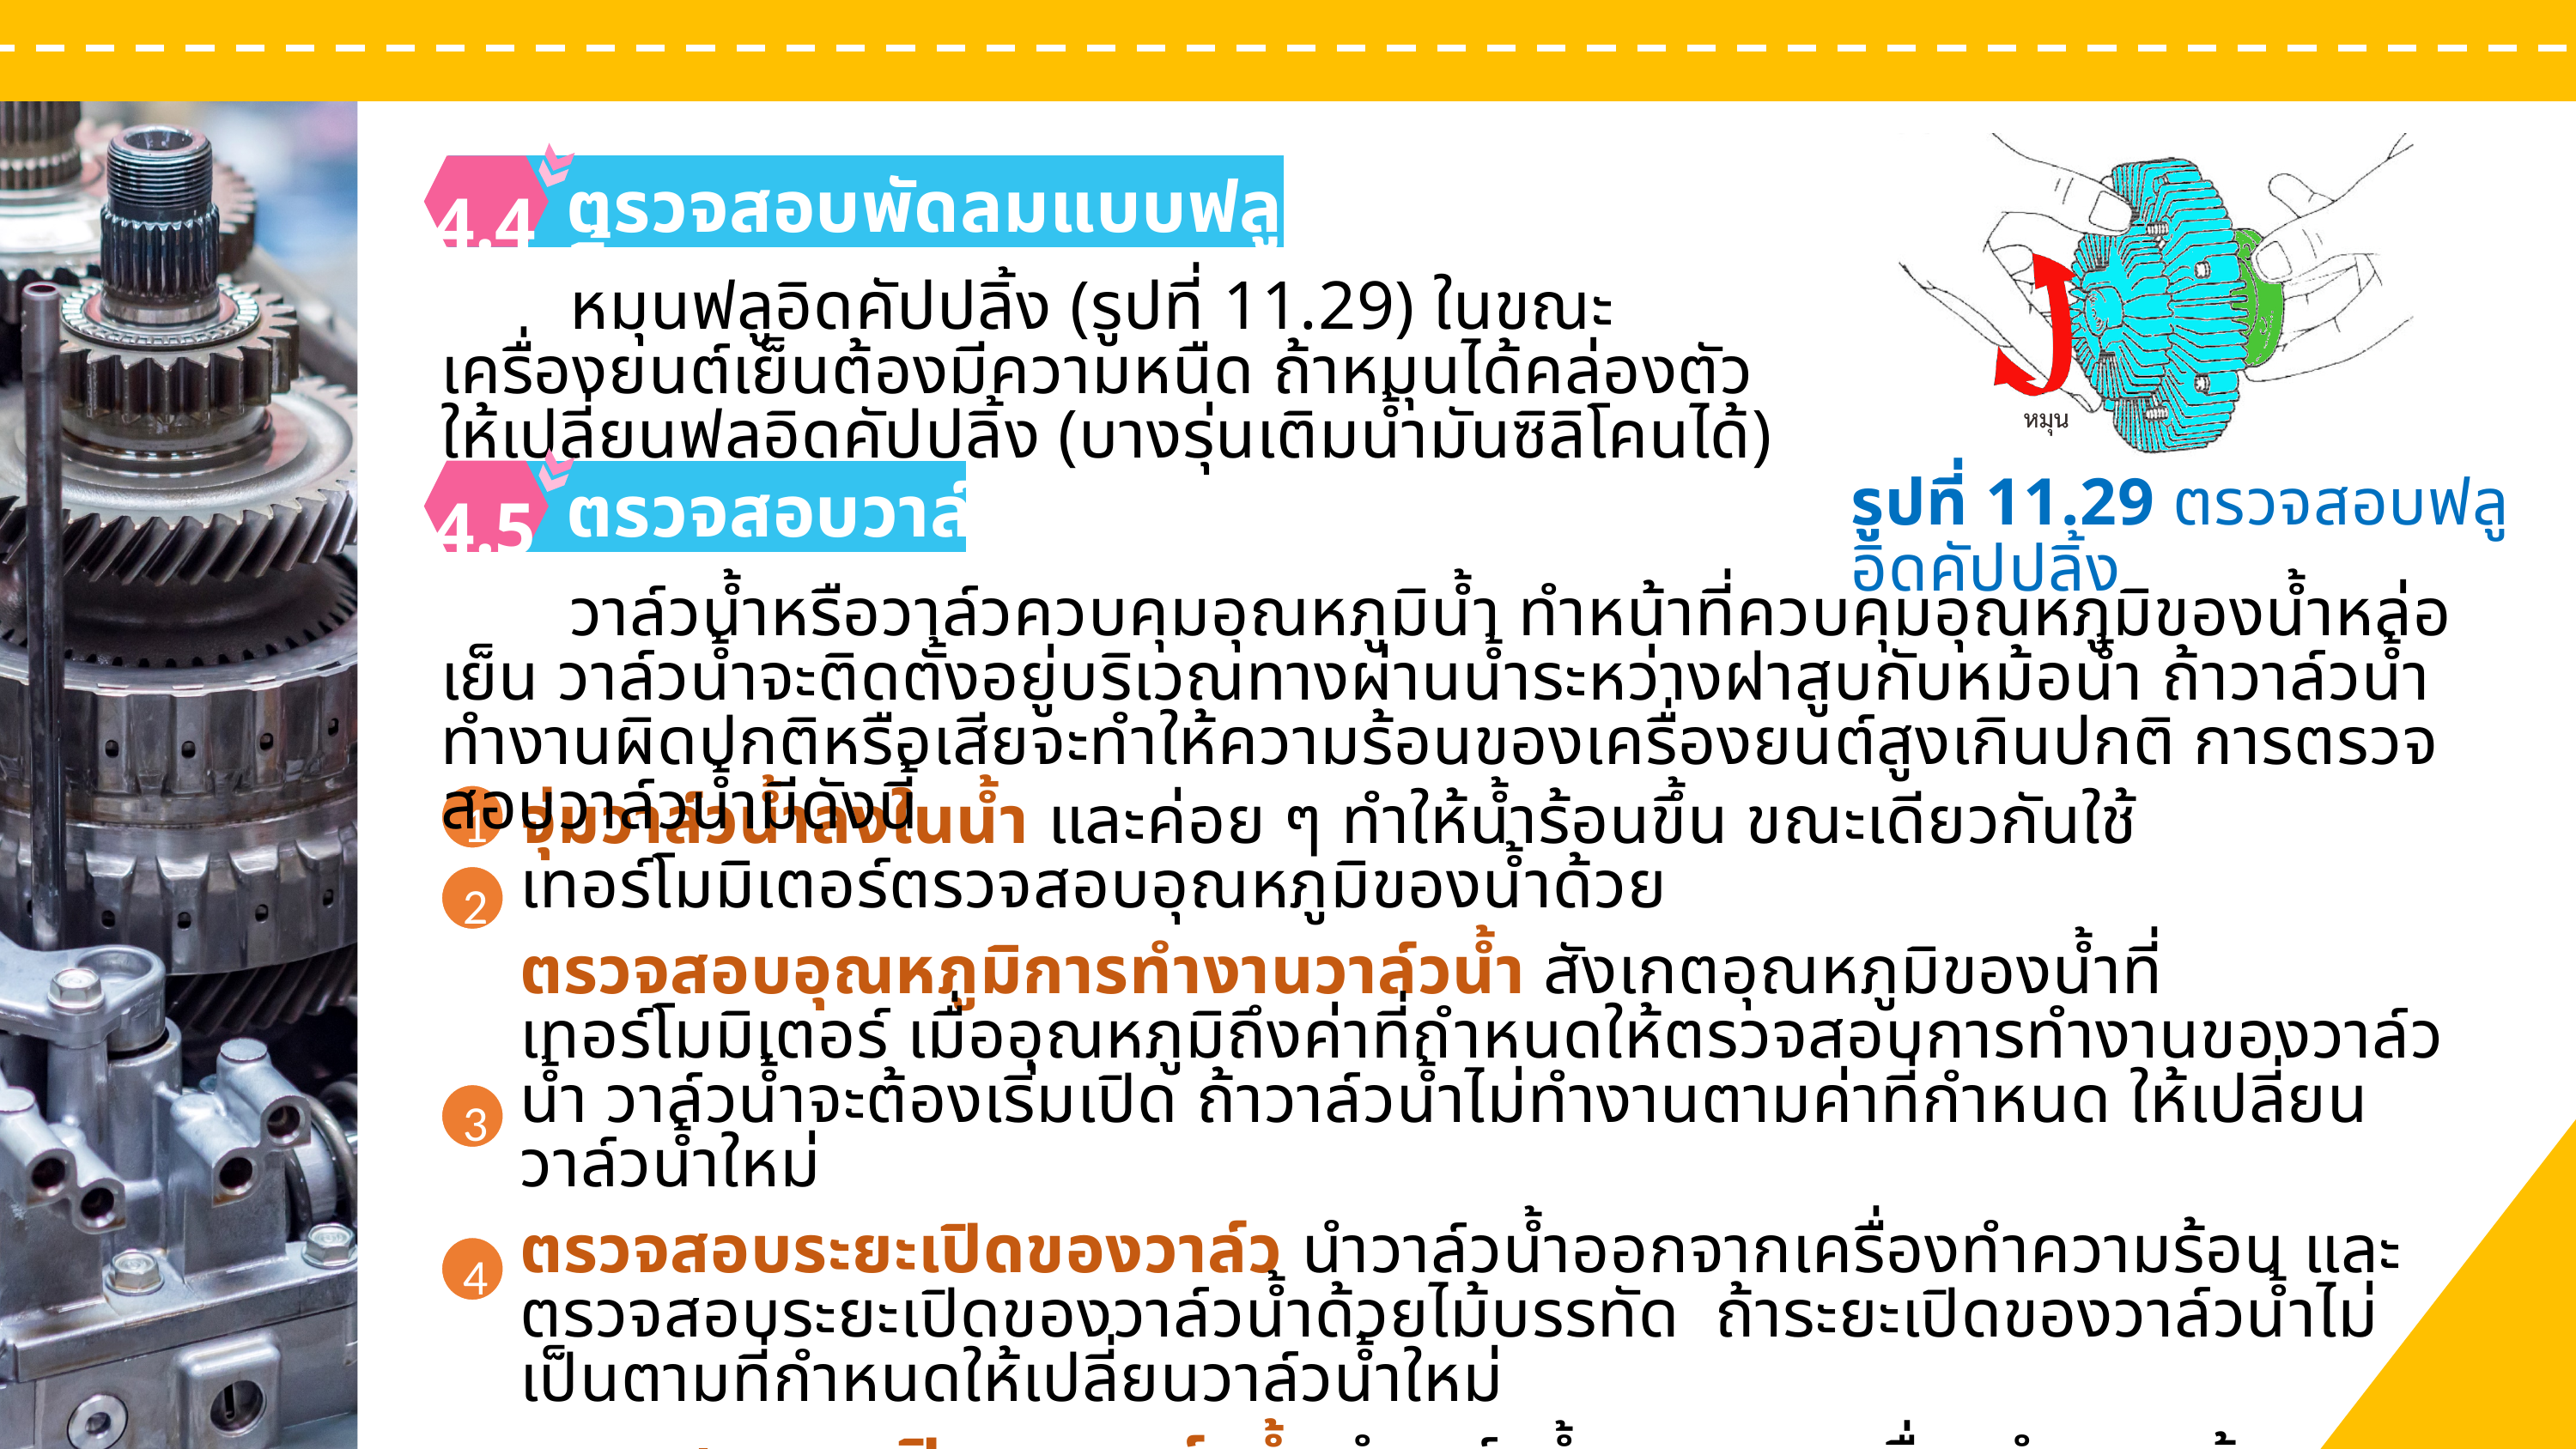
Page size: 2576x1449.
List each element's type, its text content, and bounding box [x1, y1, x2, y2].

picture [0, 101, 358, 1449]
text_box หมุนฟลูอิดคัปปลิ้ง (รูปที่ 11.29) ในขณะเครื่องยนต์เย็นต้องมีความหนืด ถ้าหมุนได้คล่องตัว ให้เปลี่ยนฟลูอิดคัปปลิ้ง (บางรุ่นเติมนํ้ามันซิลิโคนได้) [440, 278, 1828, 413]
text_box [440, 785, 2458, 1301]
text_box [423, 121, 1523, 252]
text_box รูปที่ 11.29 ตรวจสอบฟลูอิดคัปปลิ้ง [1850, 471, 2572, 537]
text_box วาล์วนํ้าหรือวาล์วควบคุมอุณหภูมินํ้า ทำหน้าที่ควบคุมอุณหภูมิของนํ้าหล่อเย็น วาล์วนํ้าจะติดตั้งอยู่บริเวณทางผ่านนํ้าระหว่างฝาสูบกับหม้อนํ้า ถ้าวาล์วนํ้าทำงานผิดปกติหรือเสียจะทำให้ความร้อนของเครื่องยนต์สูงเกินปกติ การตรวจสอบวาล์วนํ้ามีดังนี้ [440, 585, 2458, 785]
picture [1897, 132, 2414, 461]
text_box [423, 426, 1523, 557]
